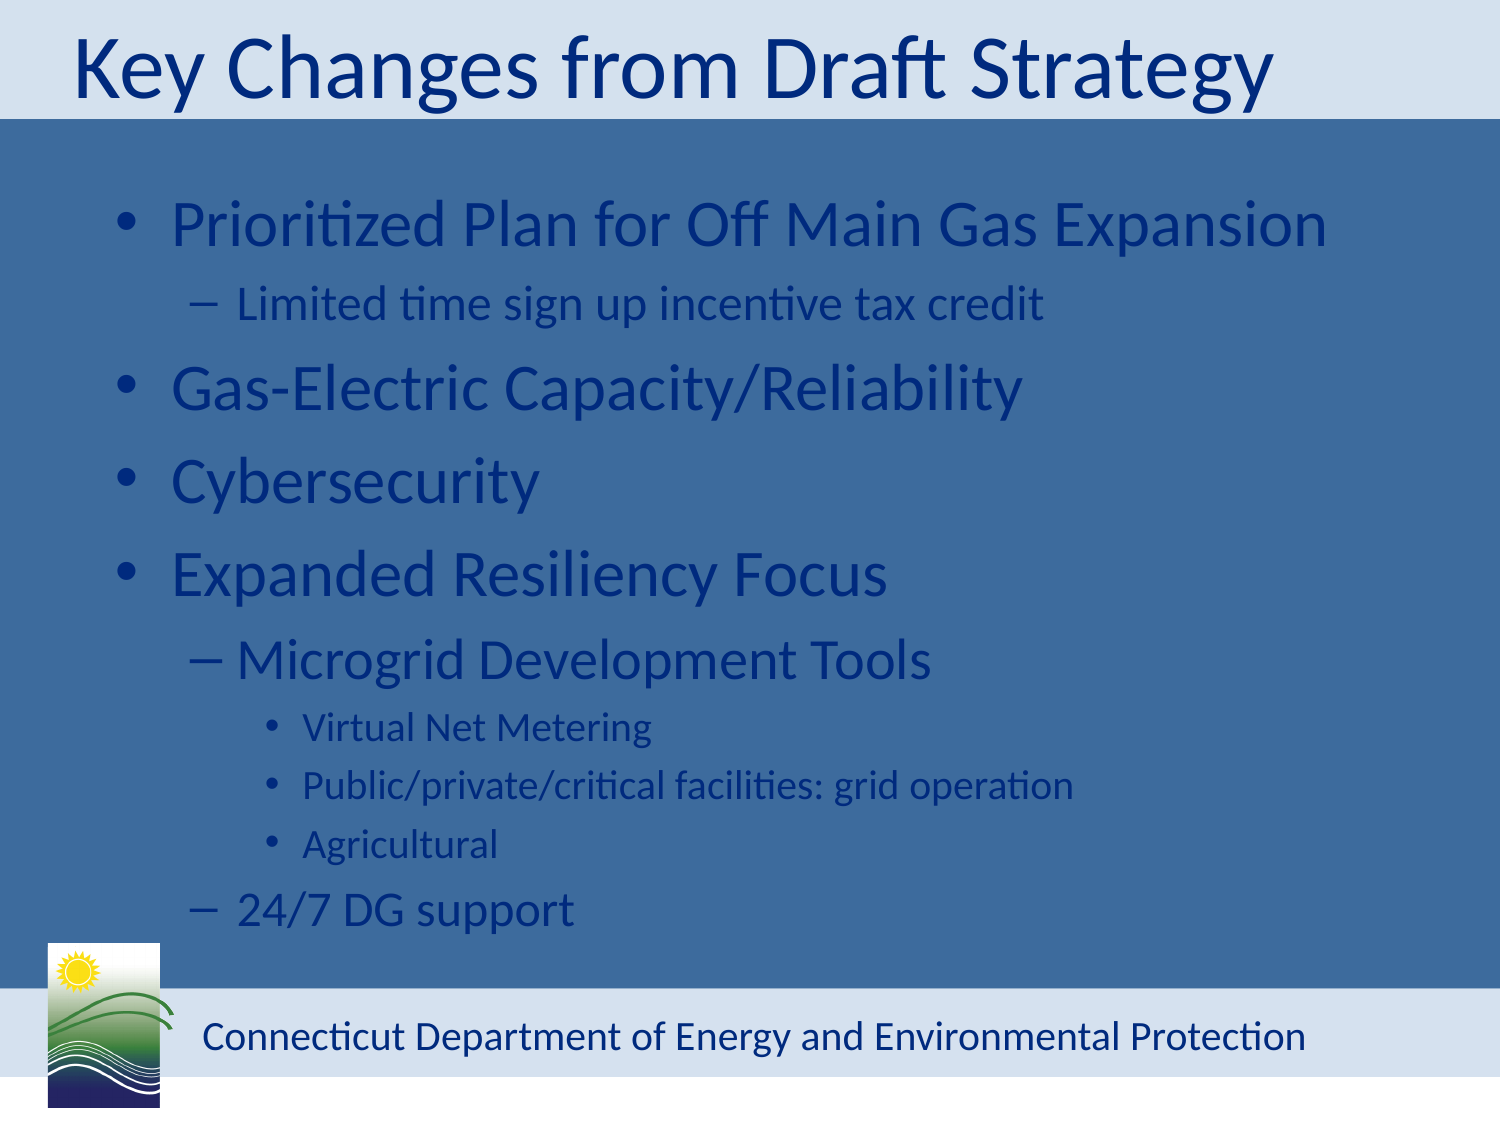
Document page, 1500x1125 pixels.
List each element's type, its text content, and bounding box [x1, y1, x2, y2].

list Prioritized Plan for Off Main Gas Expansion Limited time sign up incentive tax credit Gas-Electric Capacity/Reliability Cybersecurity Expanded Resiliency Focus Microgrid Development Tools Virtual Net Metering Public/private/critical facilities: grid operation Agricultural 24/7 DG support [99, 172, 1450, 850]
picture [47, 943, 176, 1108]
title Key Changes from Draft Strategy [0, 0, 1350, 188]
